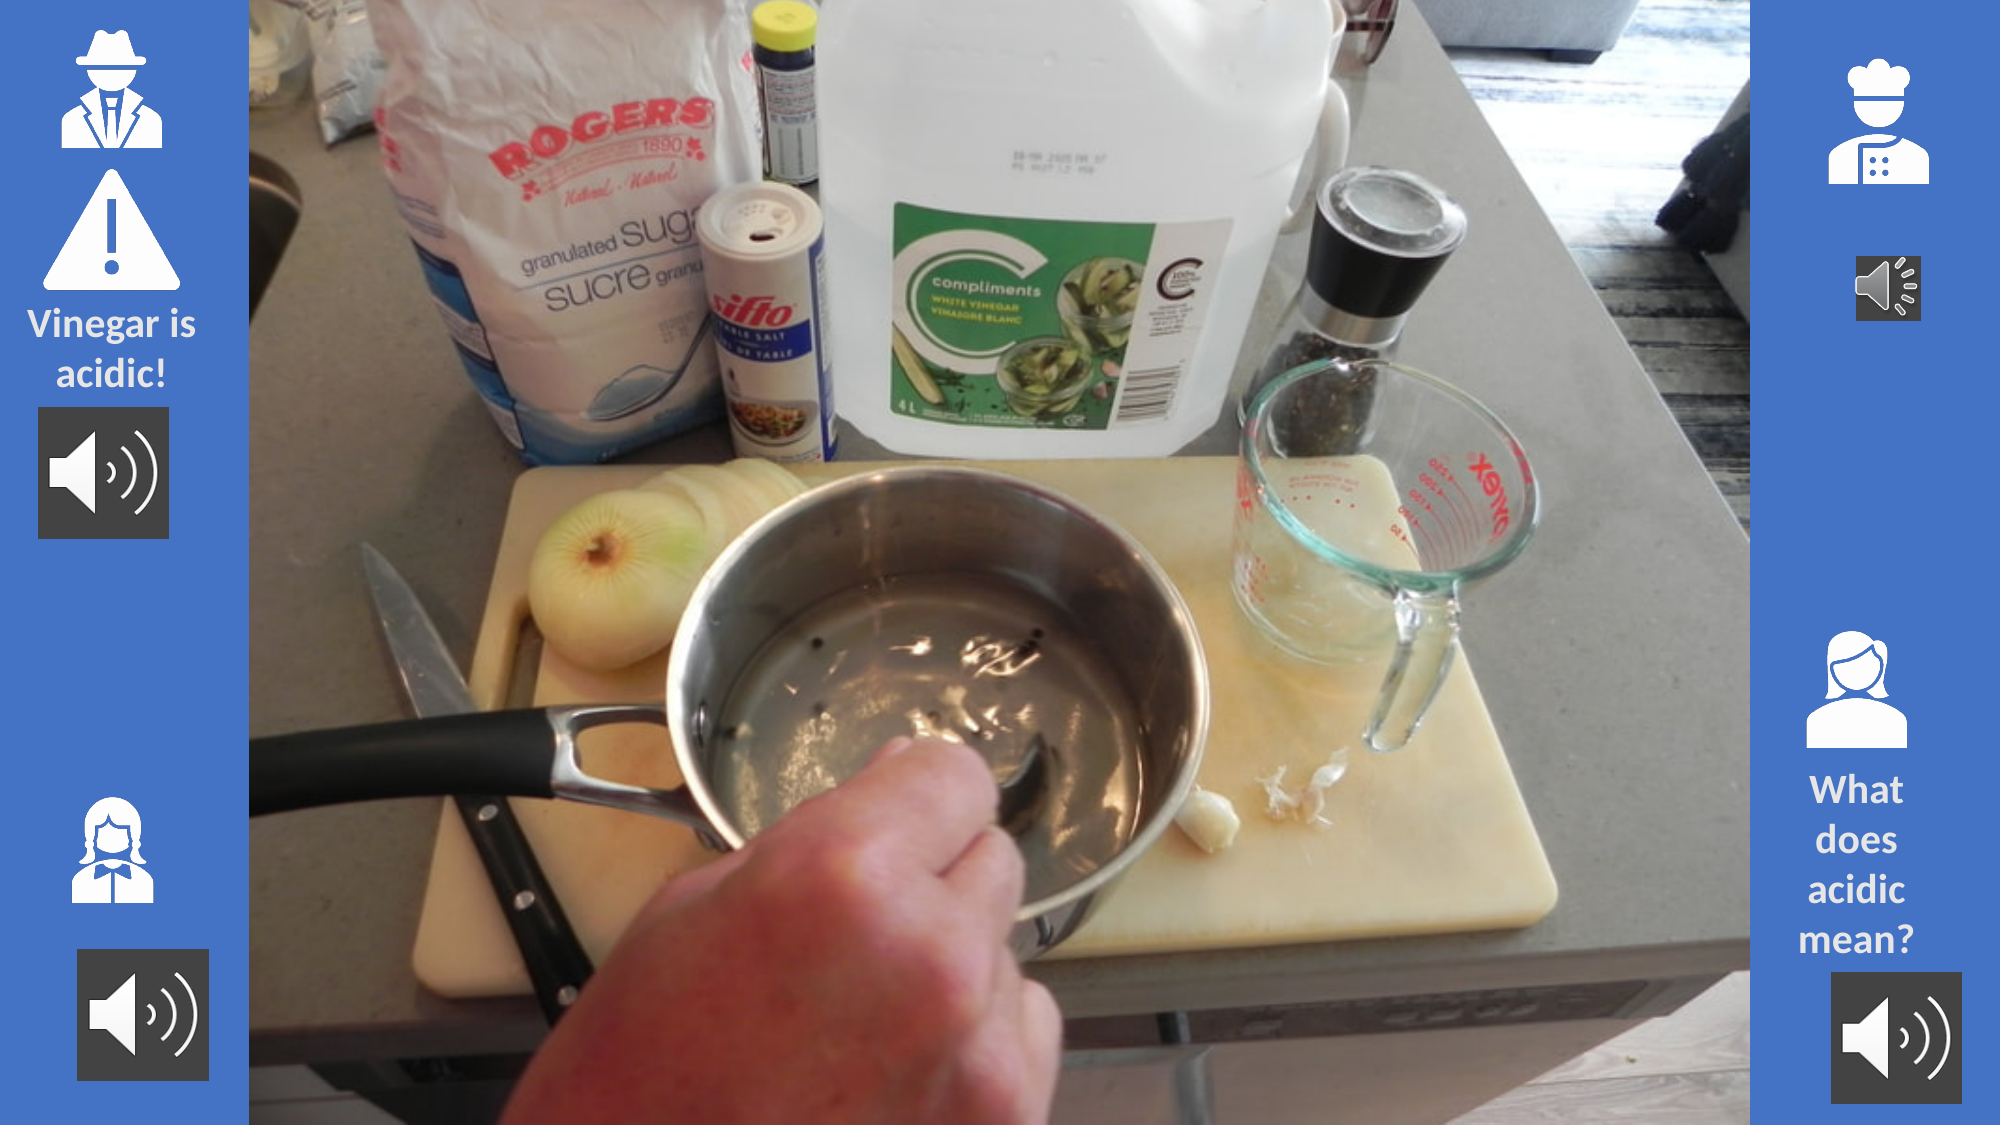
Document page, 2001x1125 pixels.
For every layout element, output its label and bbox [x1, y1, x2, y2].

picture [1854, 254, 1922, 322]
text_box [1781, 55, 1995, 252]
picture [76, 970, 210, 1082]
picture [1829, 971, 1964, 1105]
picture [36, 405, 170, 540]
picture [249, 0, 1750, 1125]
text_box [4, 774, 252, 970]
text_box [4, 19, 219, 405]
text_box [1749, 619, 1964, 972]
